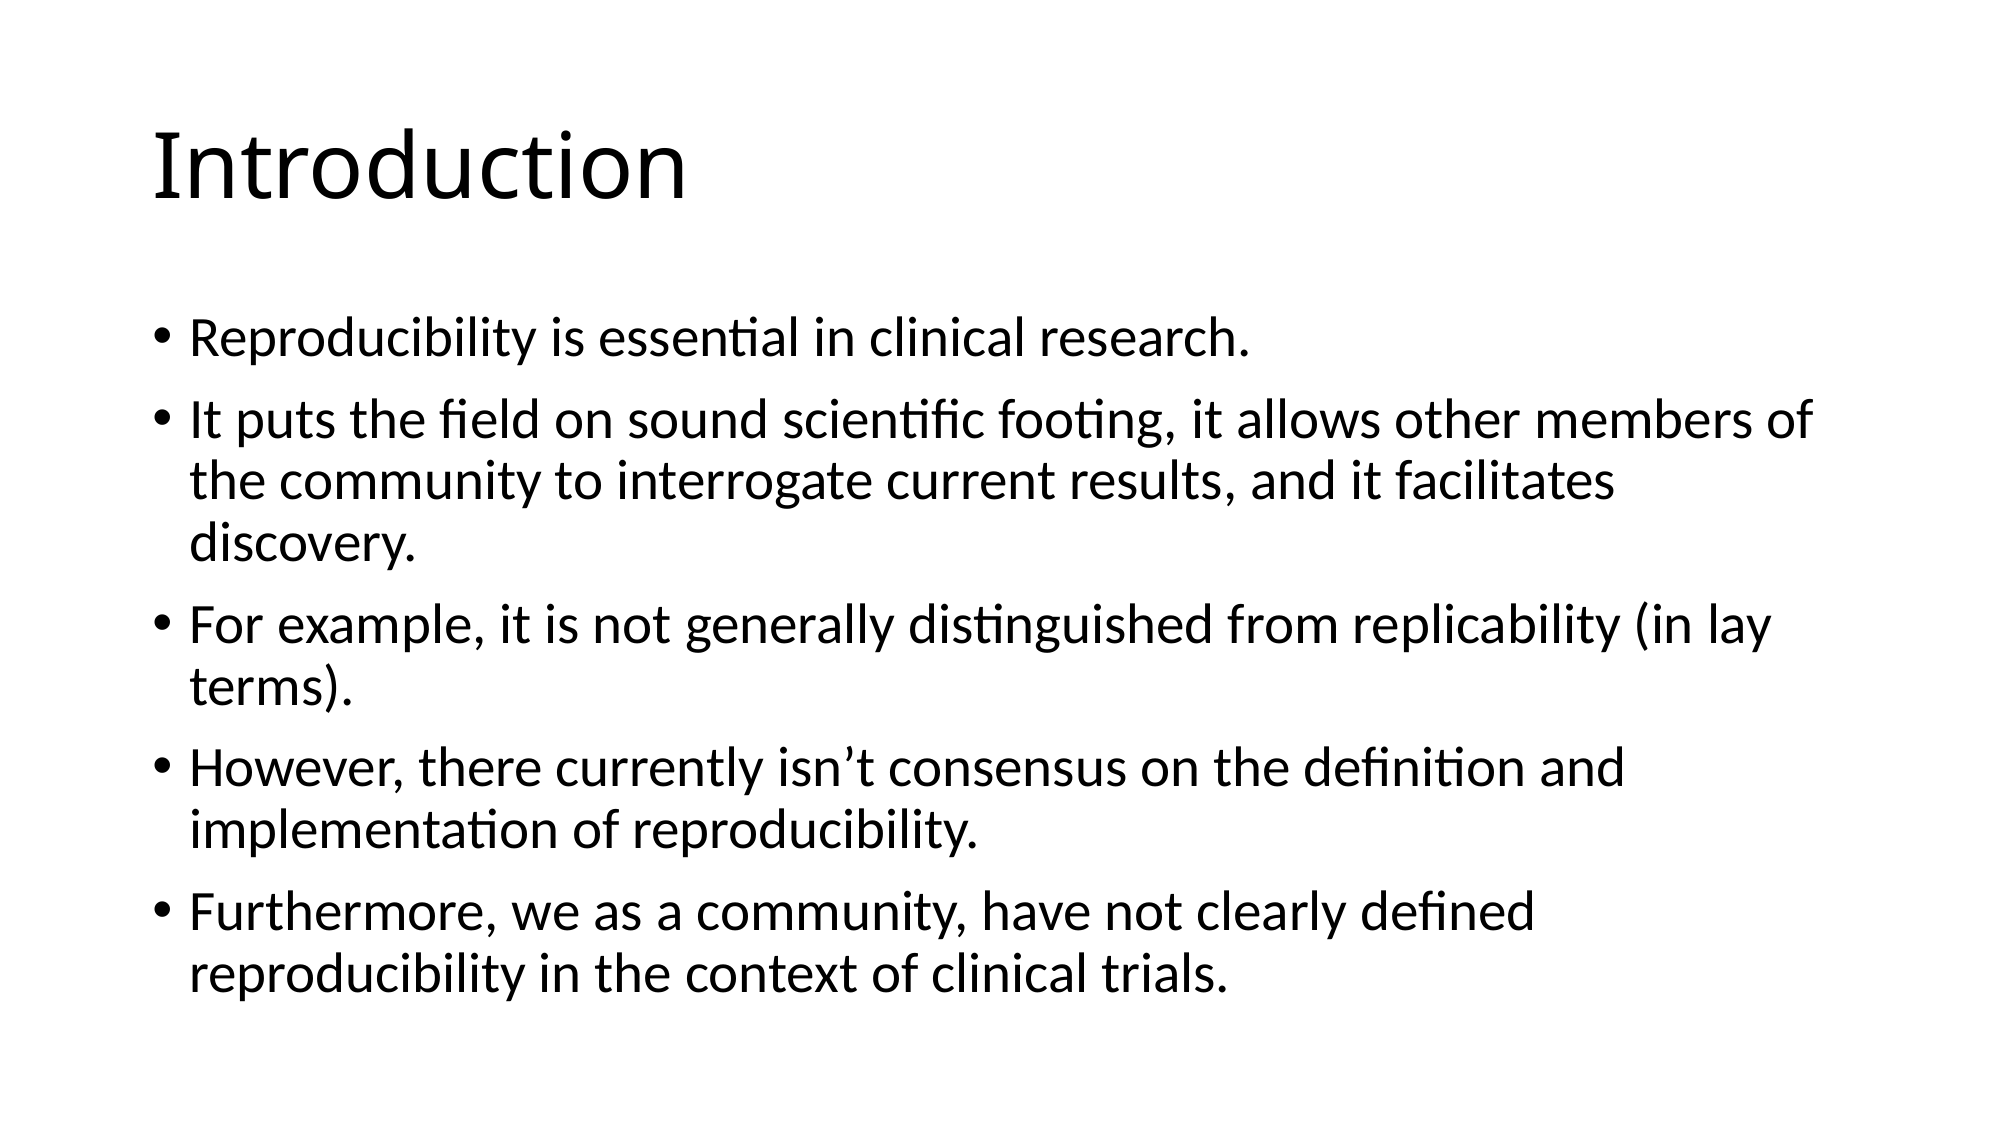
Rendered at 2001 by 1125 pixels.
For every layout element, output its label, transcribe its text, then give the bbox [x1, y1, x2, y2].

list Reproducibility is essential in clinical research. It puts the field on sound scientific footing, it allows other members of the community to interrogate current results, and it facilitates discovery. For example, it is not generally distinguished from replicability (in lay terms). However, there currently isn’t consensus on the definition and implementation of reproducibility. Furthermore, we as a community, have not clearly defined reproducibility in the context of clinical trials. [137, 299, 1863, 1014]
title Introduction [137, 59, 1863, 278]
